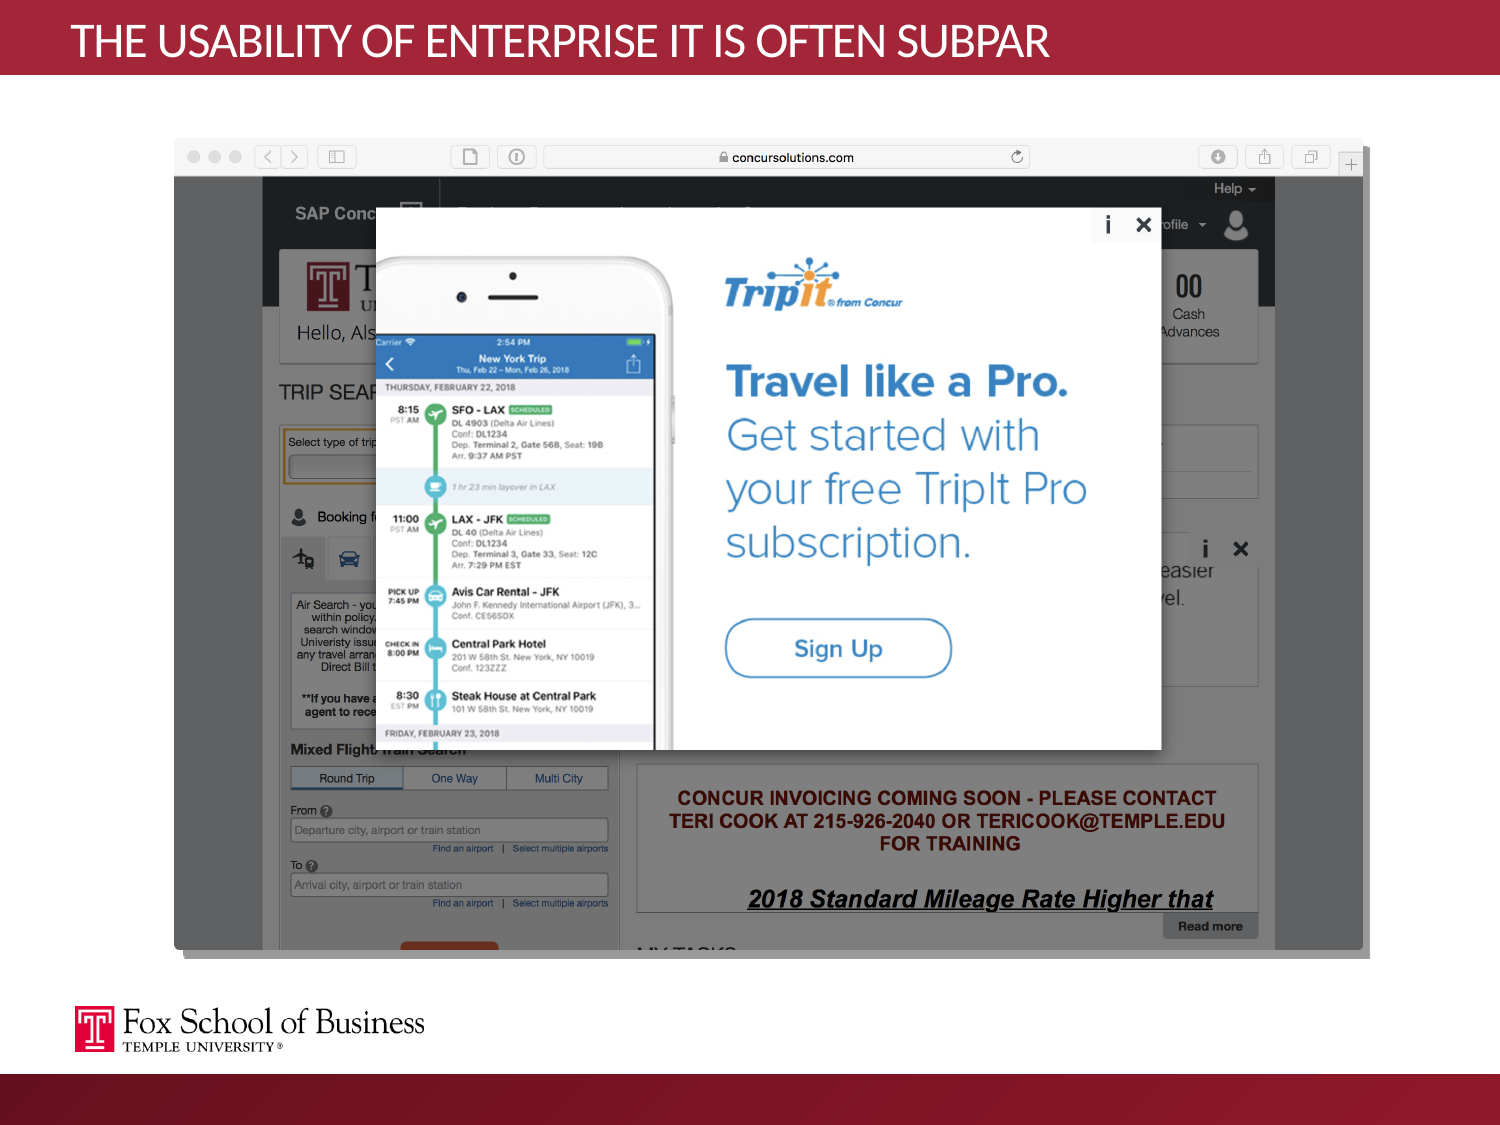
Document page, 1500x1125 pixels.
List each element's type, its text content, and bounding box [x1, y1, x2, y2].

title THE USABILITY OF ENTERPRISE IT IS OFTEN SUBPAR [70, 0, 1321, 75]
picture [75, 1006, 424, 1052]
picture [174, 136, 1363, 950]
